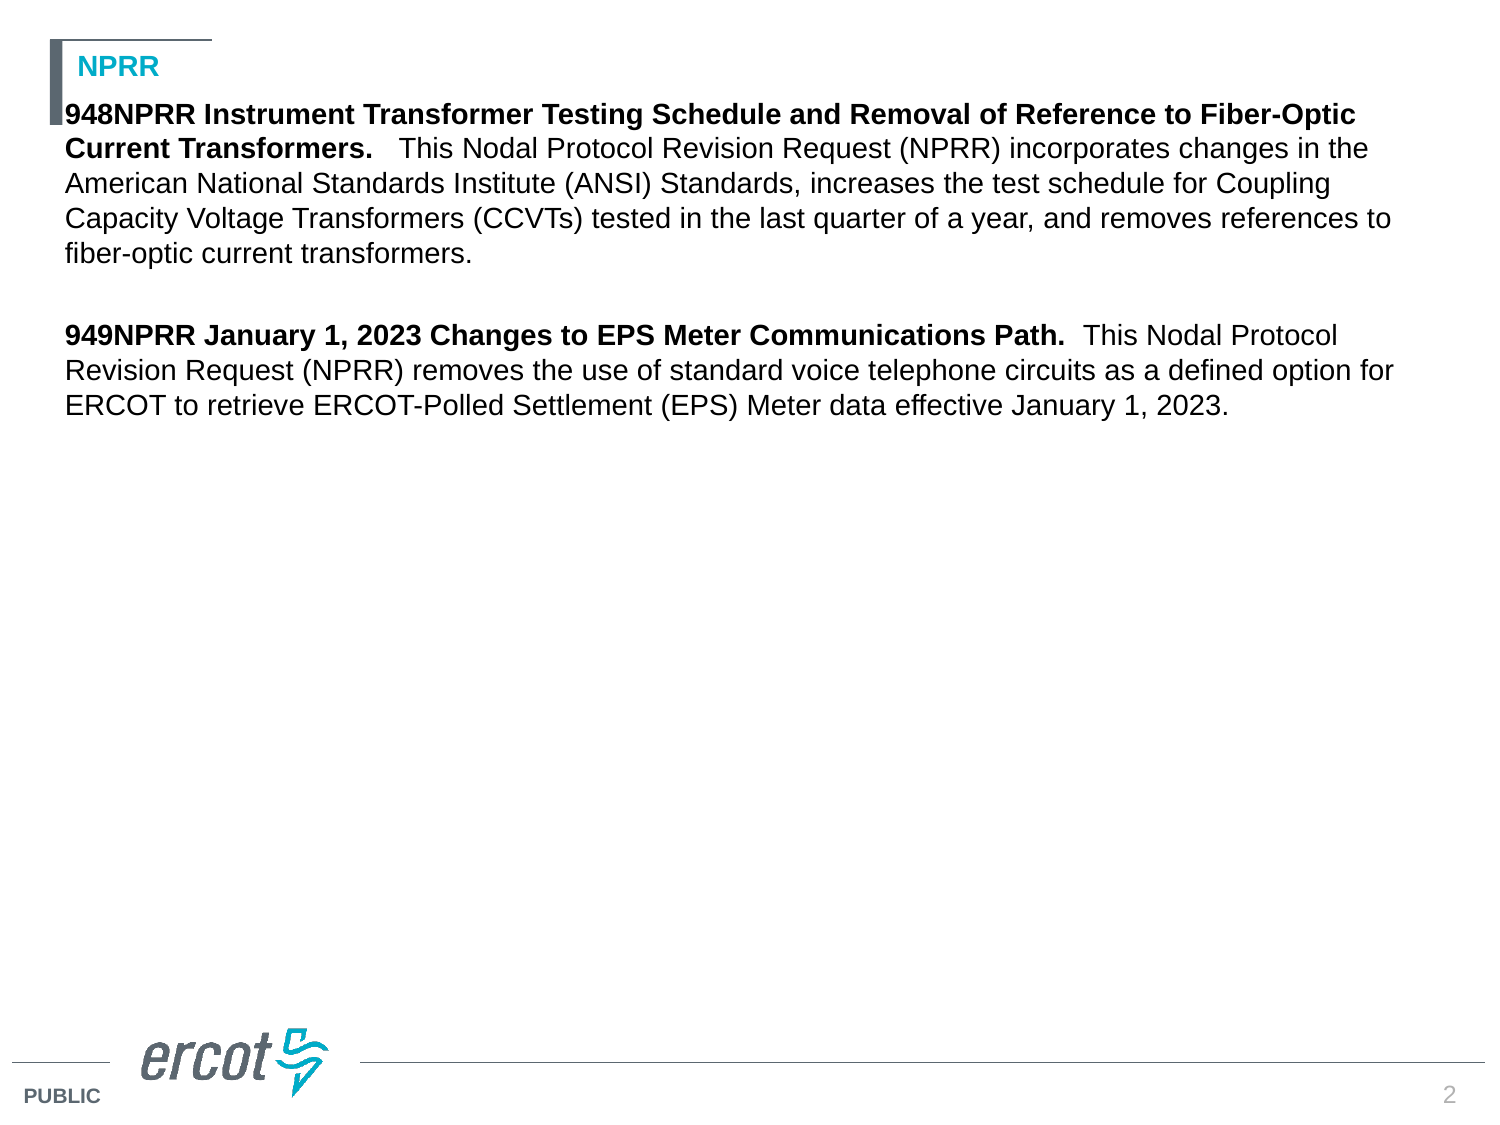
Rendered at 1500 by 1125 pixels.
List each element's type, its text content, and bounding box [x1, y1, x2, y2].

list 948NPRR Instrument Transformer Testing Schedule and Removal of Reference to Fiber-Optic Current Transformers. This Nodal Protocol Revision Request (NPRR) incorporates changes in the American National Standards Institute (ANSI) Standards, increases the test schedule for Coupling Capacity Voltage Transformers (CCVTs) tested in the last quarter of a year, and removes references to fiber-optic current transformers. 949NPRR January 1, 2023 Changes to EPS Meter Communications Path. This Nodal Protocol Revision Request (NPRR) removes the use of standard voice telephone circuits as a defined option for ERCOT to retrieve ERCOT-Polled Settlement (EPS) Meter data effective January 1, 2023. [50, 87, 1450, 972]
slide_number 2 [1412, 1076, 1488, 1112]
picture [137, 1024, 332, 1100]
title NPRR [62, 39, 1450, 87]
